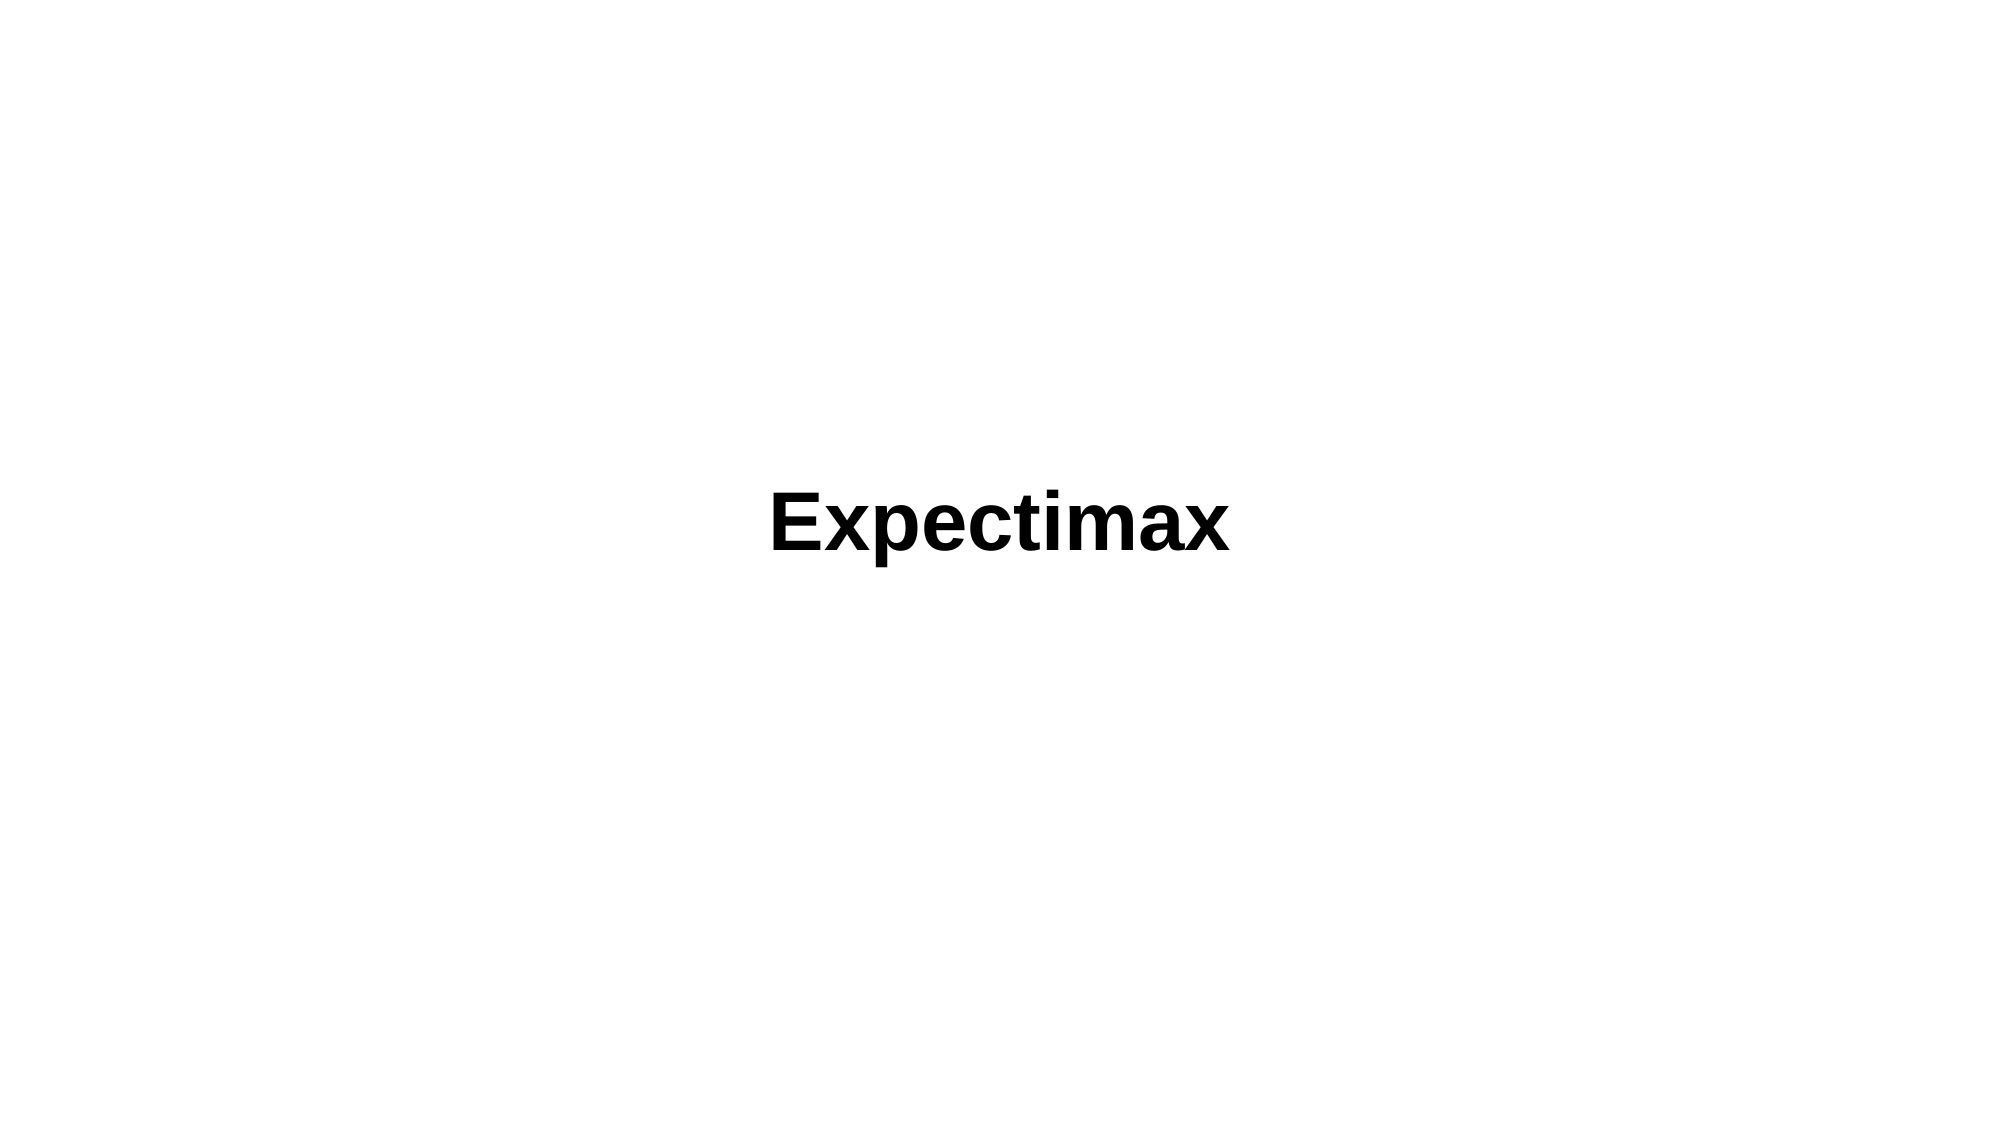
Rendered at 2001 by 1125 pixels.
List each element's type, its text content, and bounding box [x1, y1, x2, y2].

title Expectimax [249, 184, 1750, 576]
